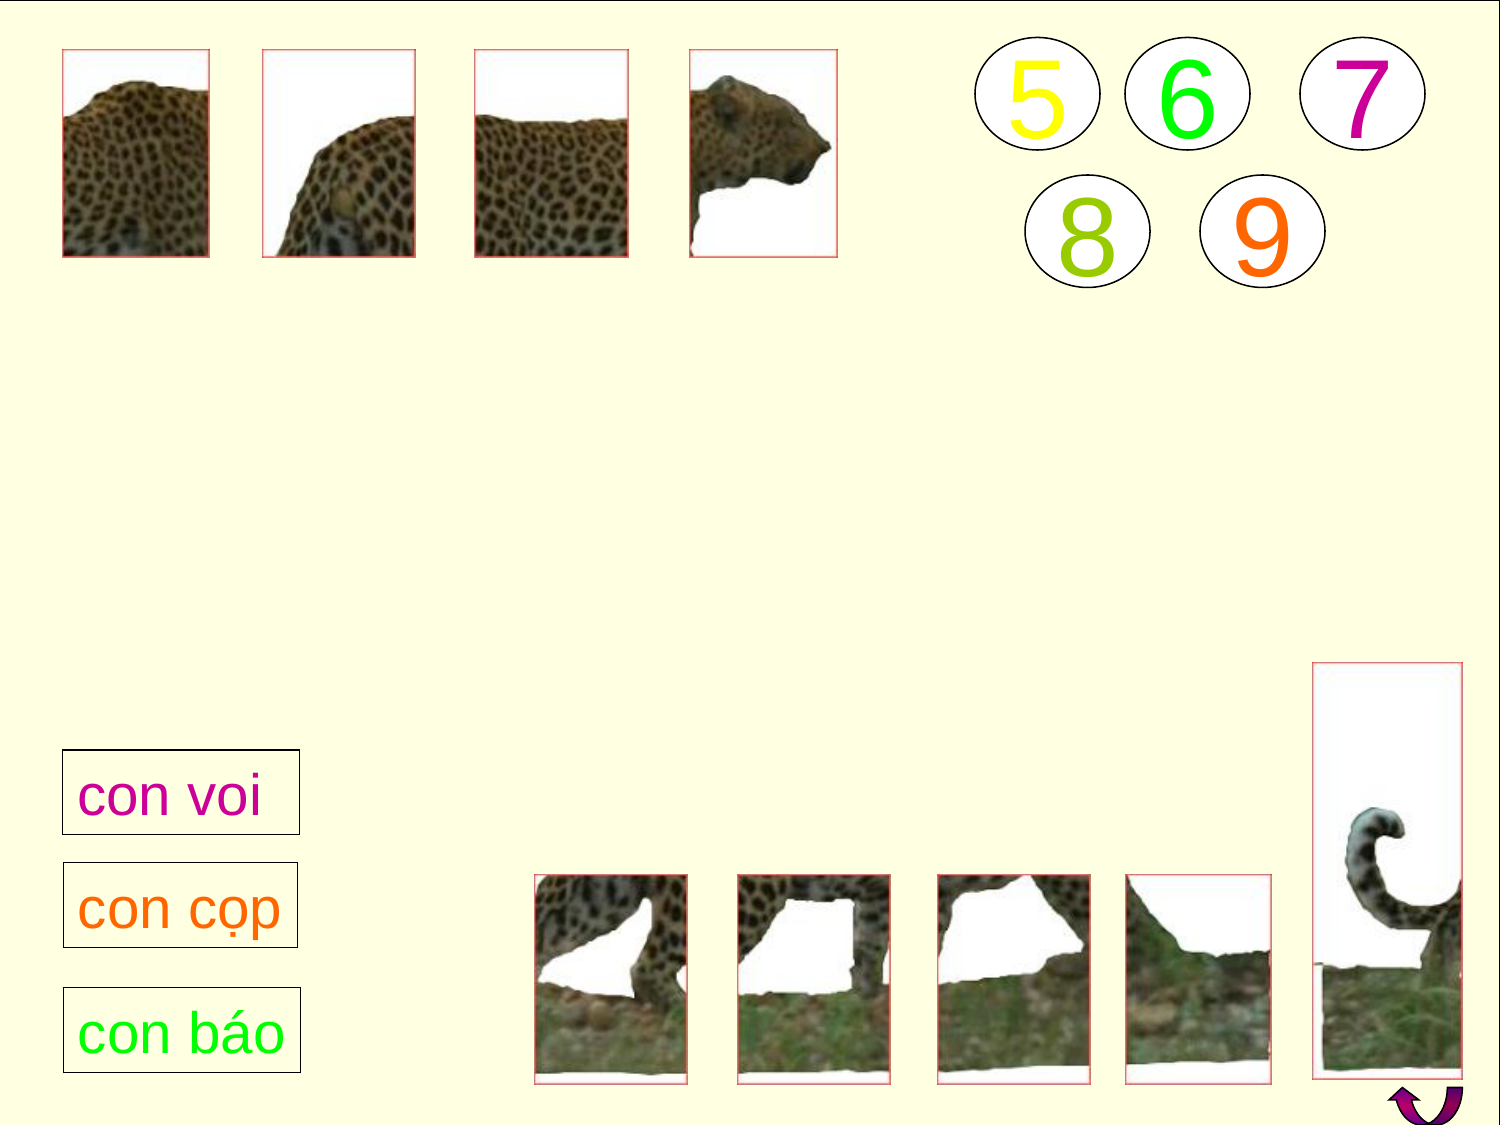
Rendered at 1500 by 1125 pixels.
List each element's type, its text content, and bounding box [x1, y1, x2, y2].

picture [62, 49, 210, 259]
picture [937, 874, 1091, 1085]
text_box 9 [1200, 174, 1326, 288]
picture [474, 49, 629, 259]
text_box con voi [62, 750, 300, 835]
picture [262, 49, 416, 259]
picture [737, 874, 891, 1085]
text_box con cọp [63, 862, 298, 948]
text_box 7 [1299, 37, 1426, 150]
text_box 6 [1125, 37, 1251, 150]
picture [1312, 662, 1463, 1080]
text_box 5 [975, 37, 1101, 150]
text_box 8 [1025, 174, 1151, 288]
picture [1124, 874, 1273, 1085]
text_box [0, 0, 1500, 1125]
picture [688, 49, 838, 259]
text_box [1388, 1088, 1448, 1125]
text_box con báo [63, 987, 301, 1073]
picture [534, 874, 688, 1085]
